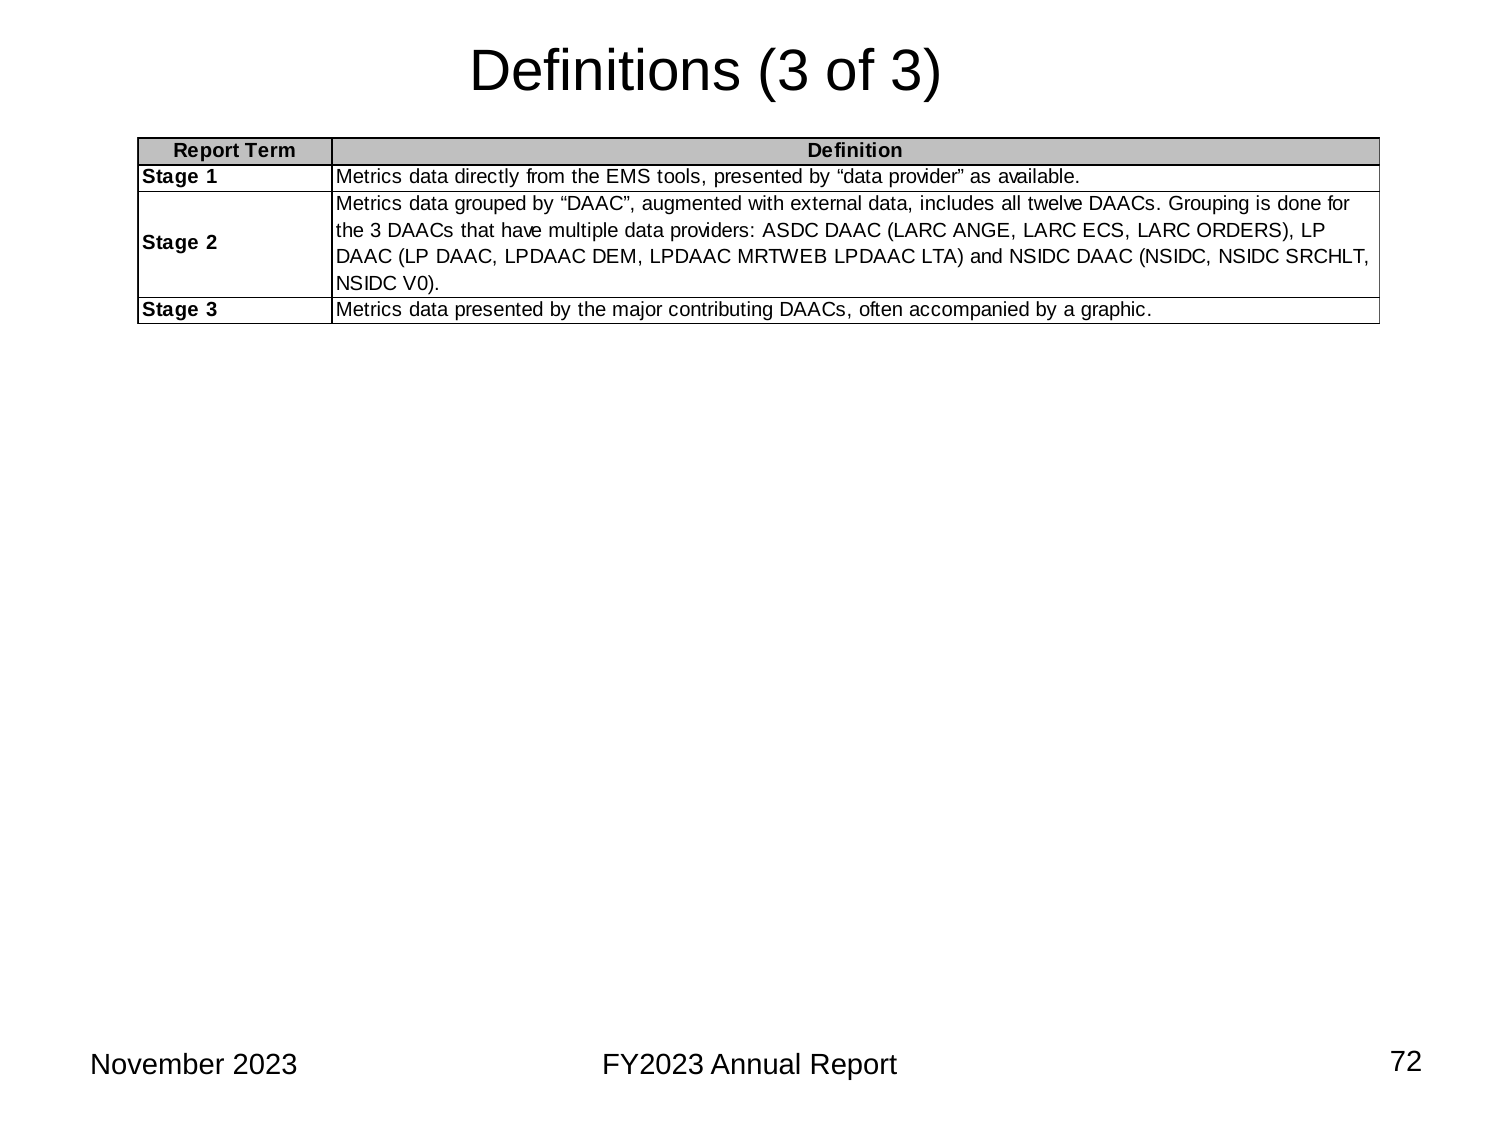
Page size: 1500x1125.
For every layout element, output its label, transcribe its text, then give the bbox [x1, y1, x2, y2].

footer FY2023 Annual Report [512, 1037, 988, 1116]
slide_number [74, 1037, 426, 1116]
slide_number 72 [1087, 1034, 1438, 1113]
picture [137, 137, 1382, 326]
text_box Definitions (3 of 3) [50, 24, 1363, 125]
